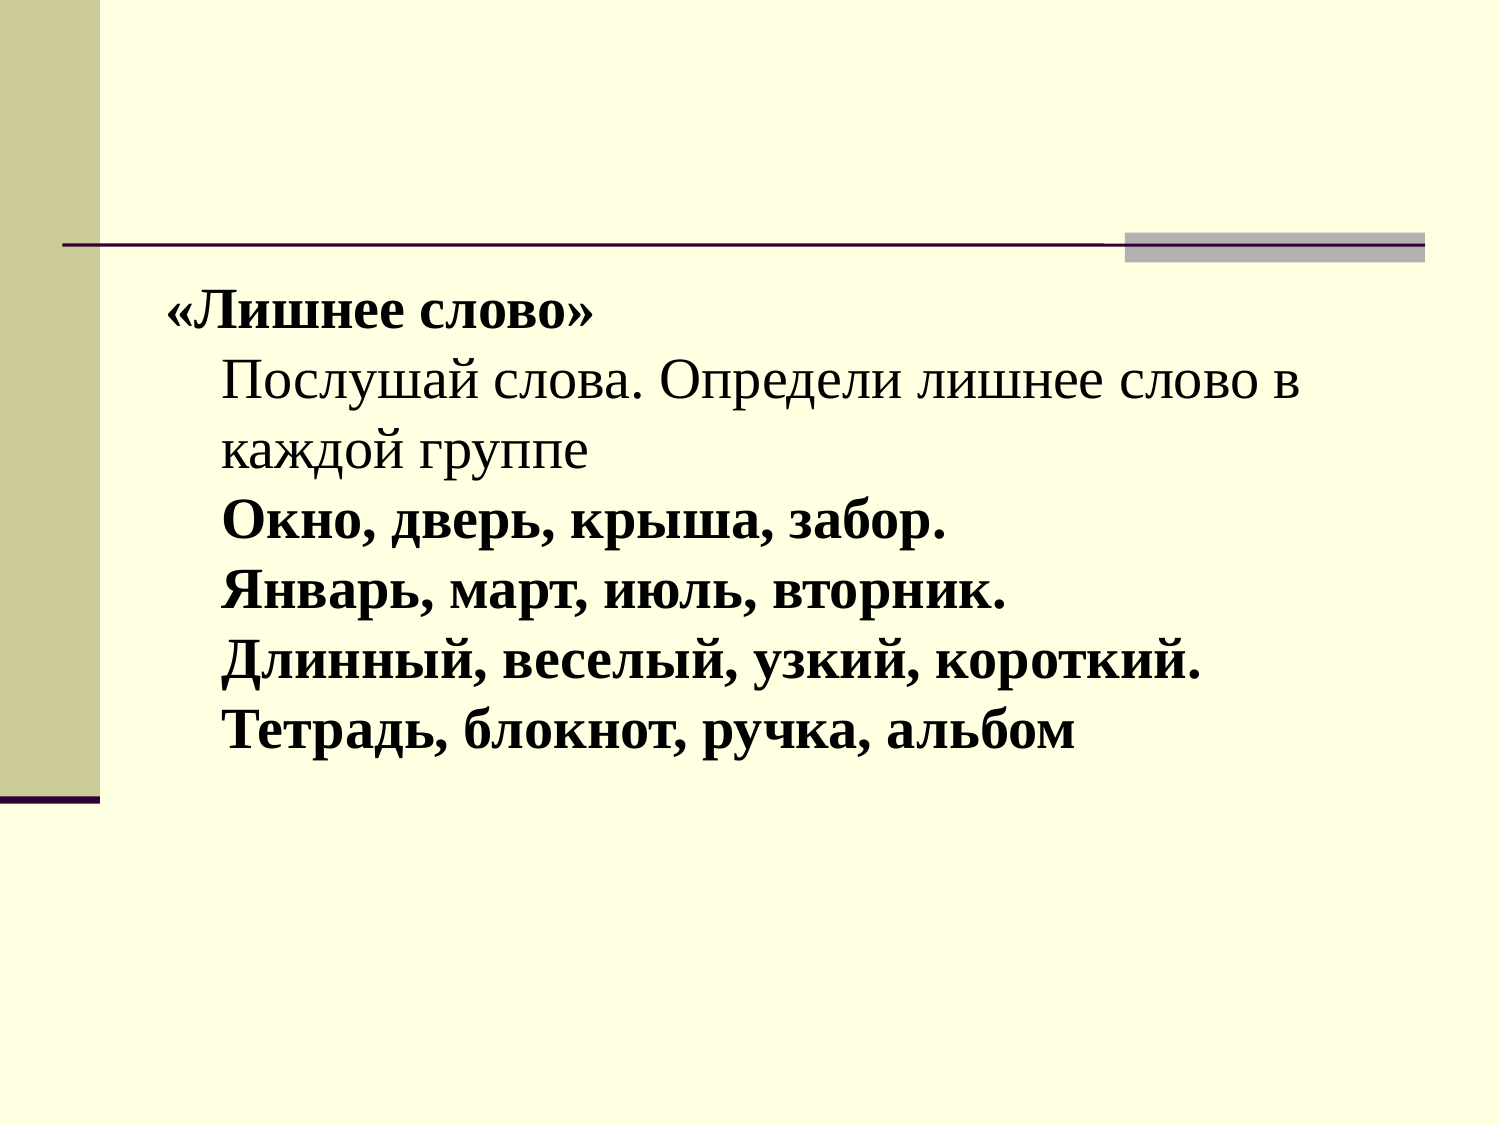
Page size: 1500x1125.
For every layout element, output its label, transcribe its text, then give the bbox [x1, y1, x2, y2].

list «Лишнее слово» Послушай слова. Определи лишнее слово в каждой группе Окно, дверь, крыша, забор. Январь, март, июль, вторник. Длинный, веселый, узкий, короткий. Тетрадь, блокнот, ручка, альбом [150, 262, 1425, 1006]
